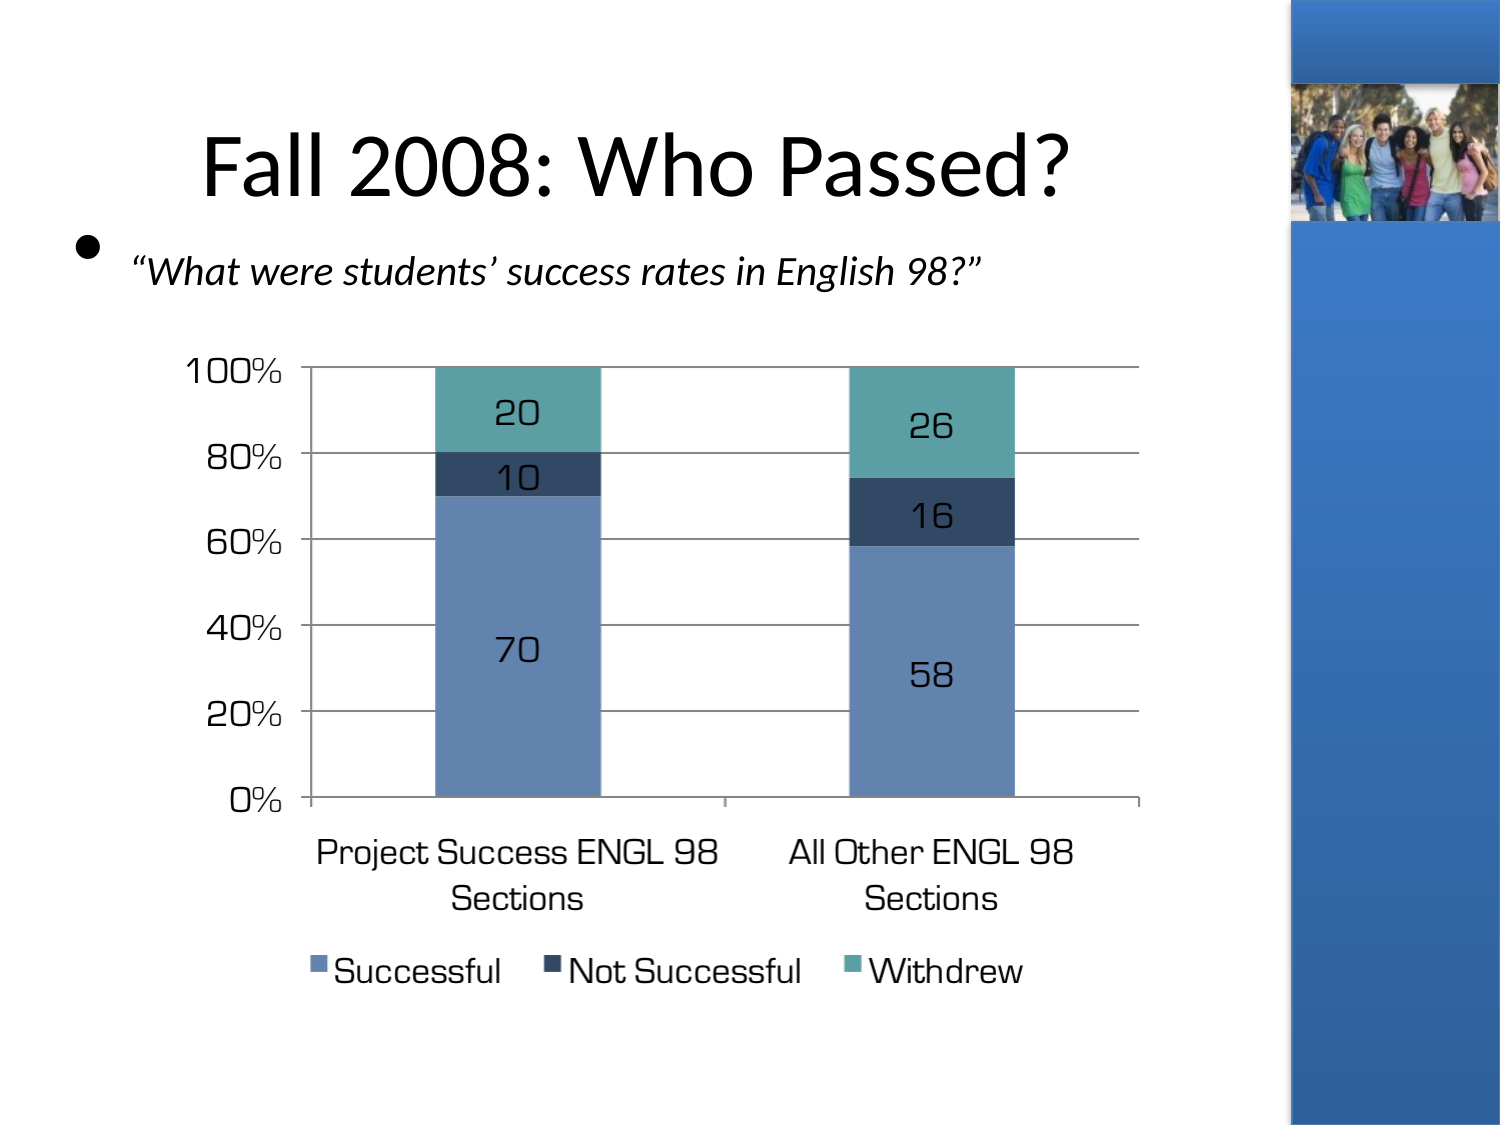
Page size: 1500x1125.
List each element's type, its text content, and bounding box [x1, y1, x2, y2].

picture [1291, 83, 1499, 223]
text_box [1291, 229, 1500, 1125]
text_box [1291, 0, 1500, 83]
list “What were students’ success rates in English 98?” [57, 194, 1220, 1005]
title Fall 2008: Who Passed? [57, 80, 1220, 194]
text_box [161, 333, 1163, 1002]
